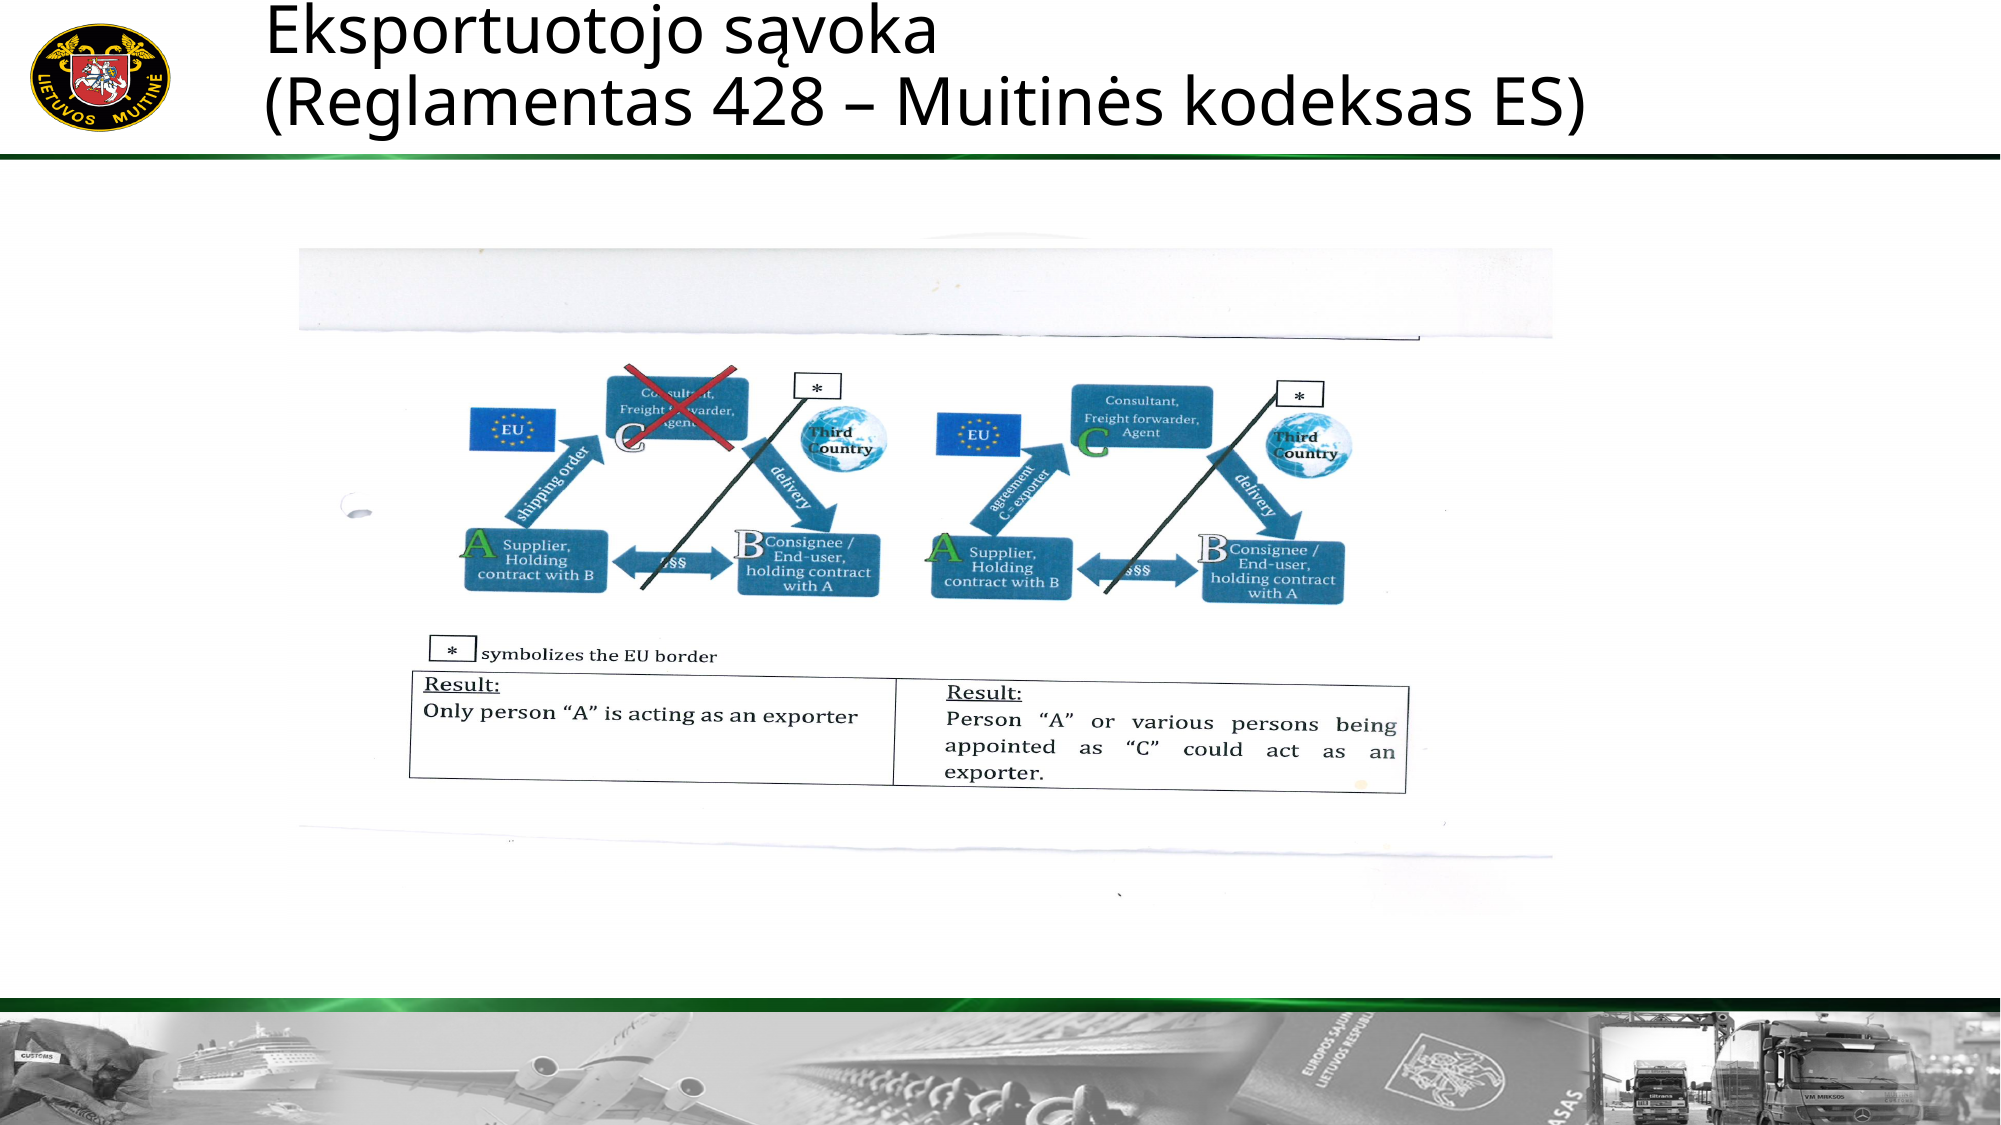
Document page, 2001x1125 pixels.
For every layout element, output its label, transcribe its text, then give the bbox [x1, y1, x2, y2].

picture [0, 0, 2001, 1125]
title Eksportuotojo sąvoka (Reglamentas 428 – Muitinės kodeksas ES) [249, 0, 1830, 168]
slide_number 11 [1412, 1042, 1863, 1103]
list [287, 239, 1564, 925]
